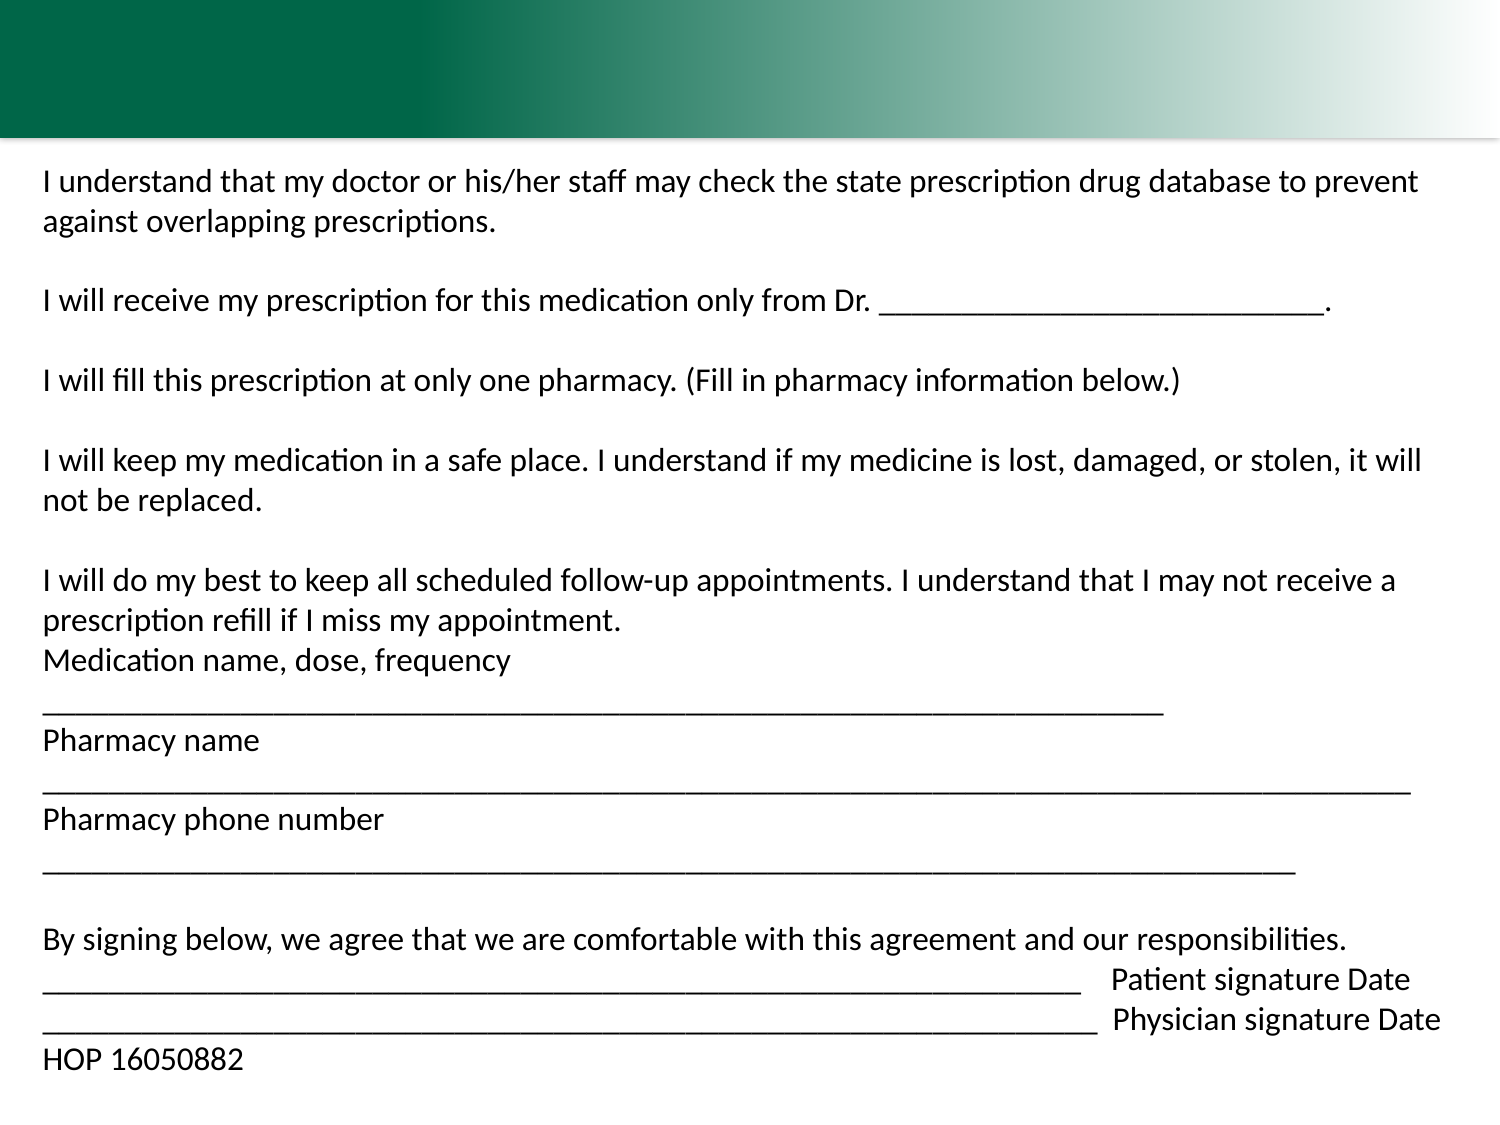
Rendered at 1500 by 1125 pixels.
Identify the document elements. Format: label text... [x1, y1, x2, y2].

text_box I understand that my doctor or his/her staff may check the state prescription drug database to prevent against overlapping prescriptions. I will receive my prescription for this medication only from Dr. ___________________________. I will fill this prescription at only one pharmacy. (Fill in pharmacy information below.) I will keep my medication in a safe place. I understand if my medicine is lost, damaged, or stolen, it will not be replaced. I will do my best to keep all scheduled follow-up appointments. I understand that I may not receive a prescription refill if I miss my appointment. Medication name, dose, frequency ____________________________________________________________________ Pharmacy name ___________________________________________________________________________________ Pharmacy phone number ____________________________________________________________________________ By signing below, we agree that we are comfortable with this agreement and our responsibilities. _______________________________________________________________ Patient signature Date ________________________________________________________________ Physician signature Date HOP 16050882 [27, 151, 1474, 1085]
